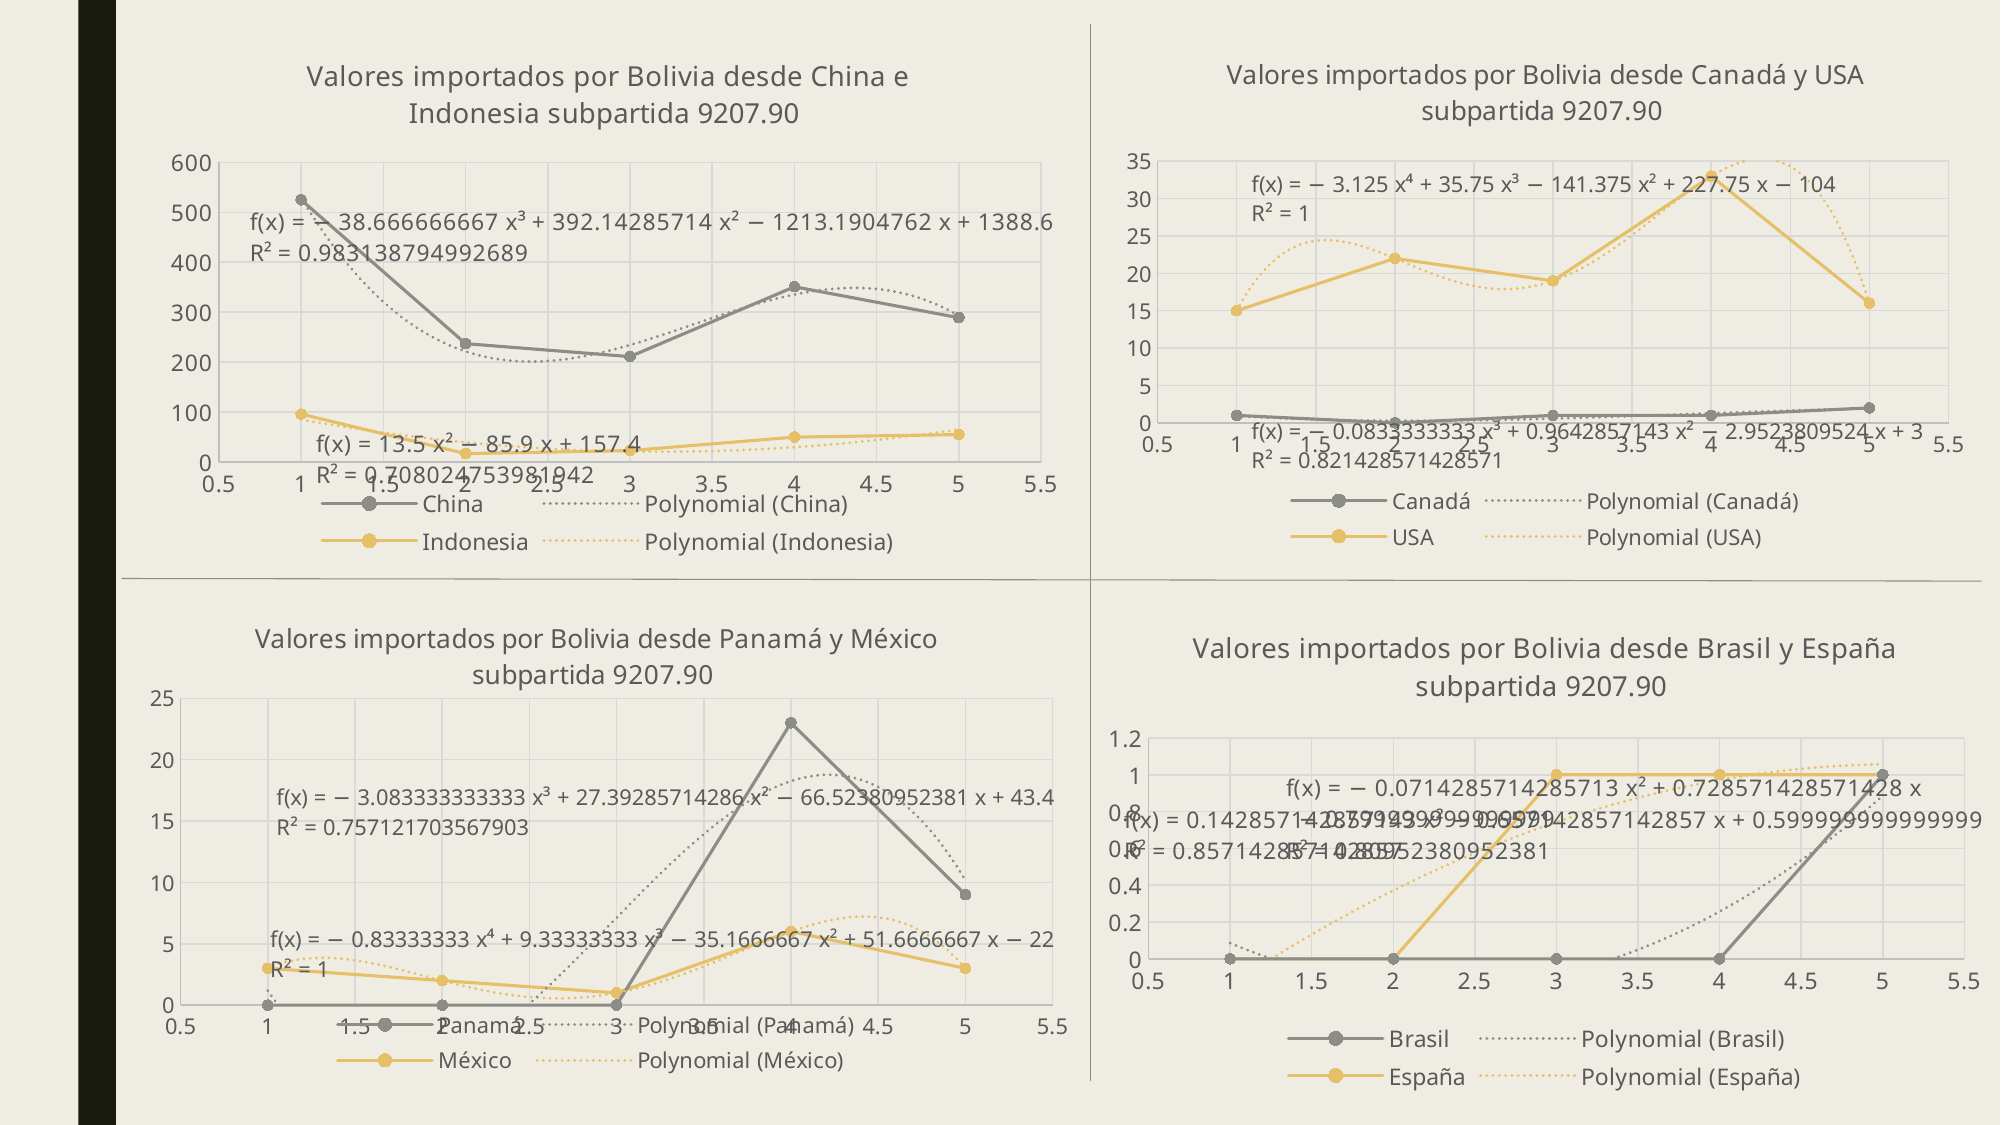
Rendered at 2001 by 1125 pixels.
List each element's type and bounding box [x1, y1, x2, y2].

chart [1089, 602, 2000, 1098]
chart [1109, 29, 1982, 558]
chart [145, 29, 1071, 563]
text_box [121, 578, 1982, 582]
chart [121, 594, 1071, 1082]
